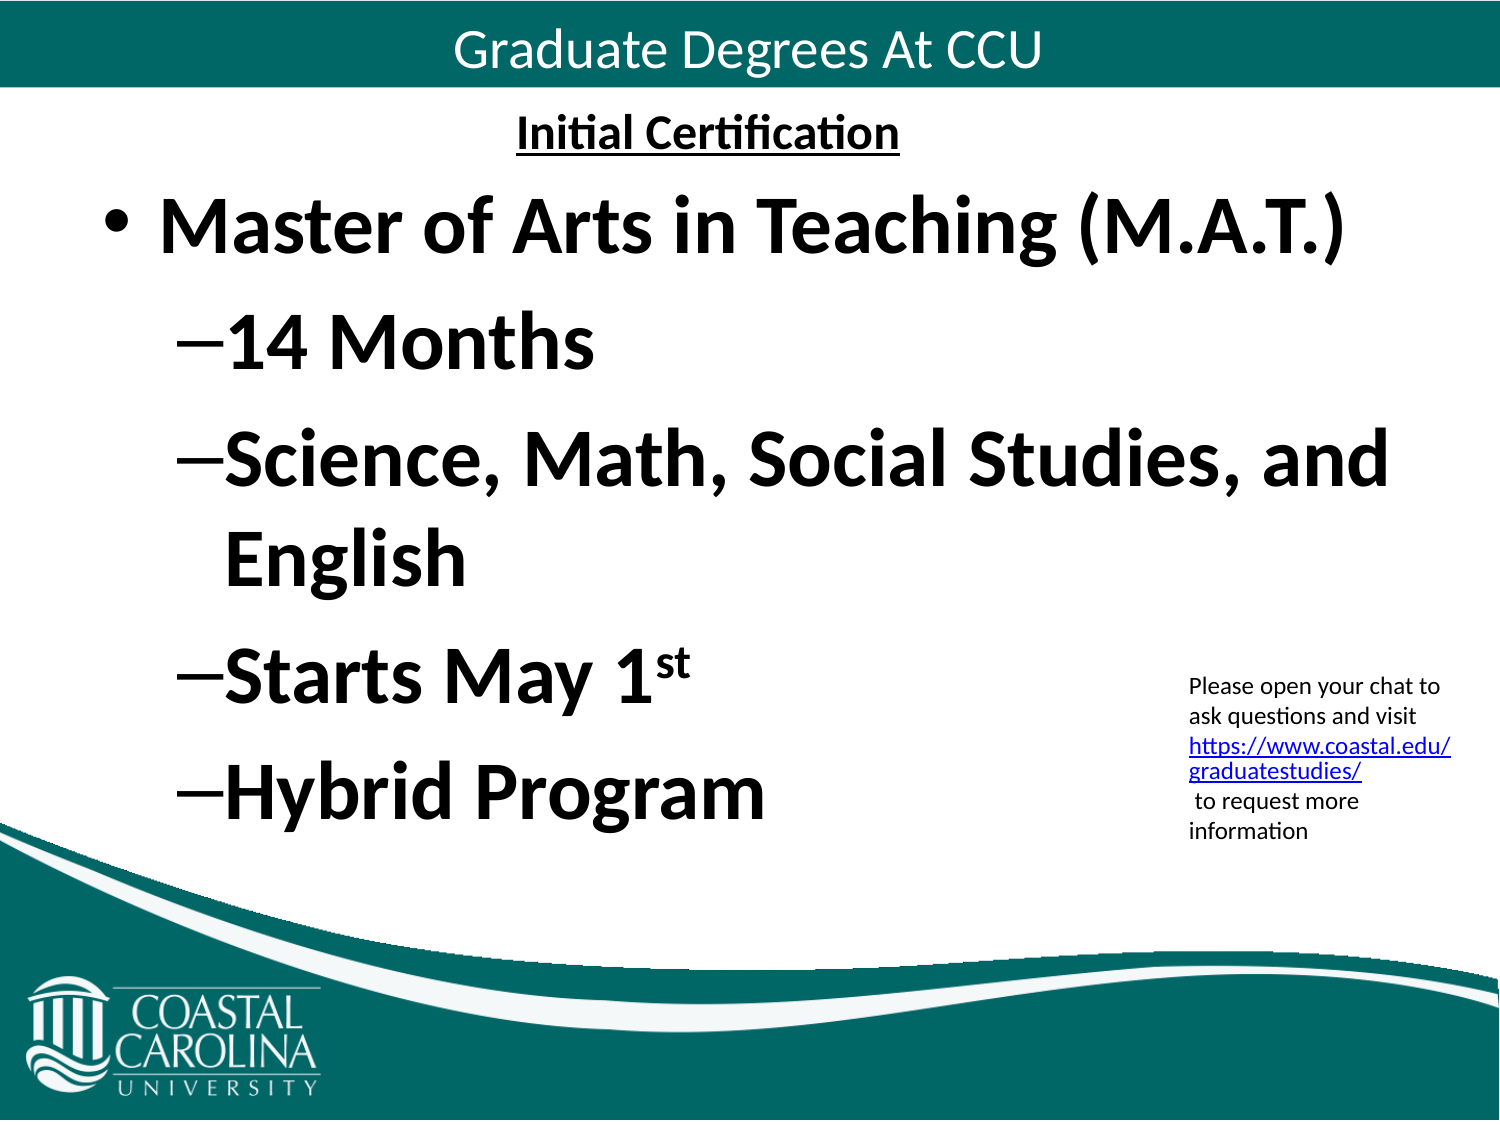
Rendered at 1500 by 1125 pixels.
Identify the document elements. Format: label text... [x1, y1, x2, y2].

picture [0, 823, 1499, 1120]
title Graduate Degrees At CCU [174, 3, 1323, 88]
text_box Initial Certification [501, 92, 916, 167]
text_box [0, 0, 1500, 88]
text_box Please open your chat to ask questions and visit https://www.coastal.edu/graduatestudies/ to request more information [1174, 662, 1471, 821]
list Master of Arts in Teaching (M.A.T.) 14 Months Science, Math, Social Studies, and English Starts May 1st Hybrid Program [87, 162, 1413, 663]
